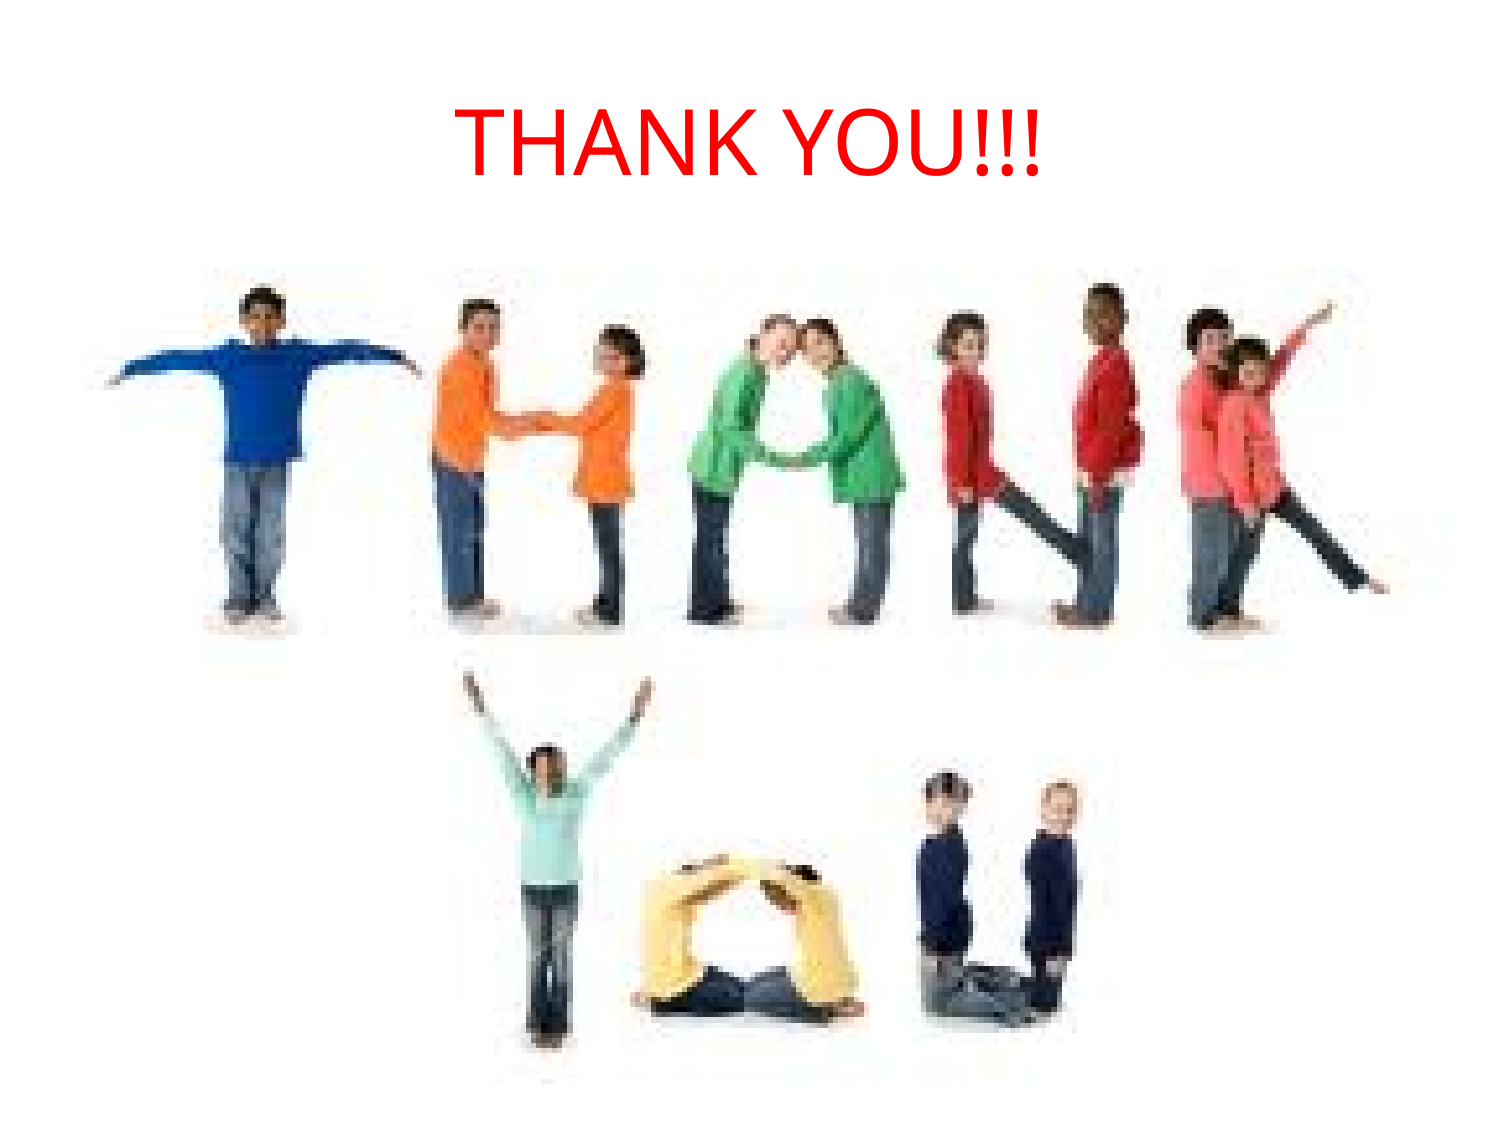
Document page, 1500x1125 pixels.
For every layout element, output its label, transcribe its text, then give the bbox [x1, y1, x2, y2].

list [37, 187, 1463, 1125]
title THANK YOU!!! [75, 45, 1425, 186]
